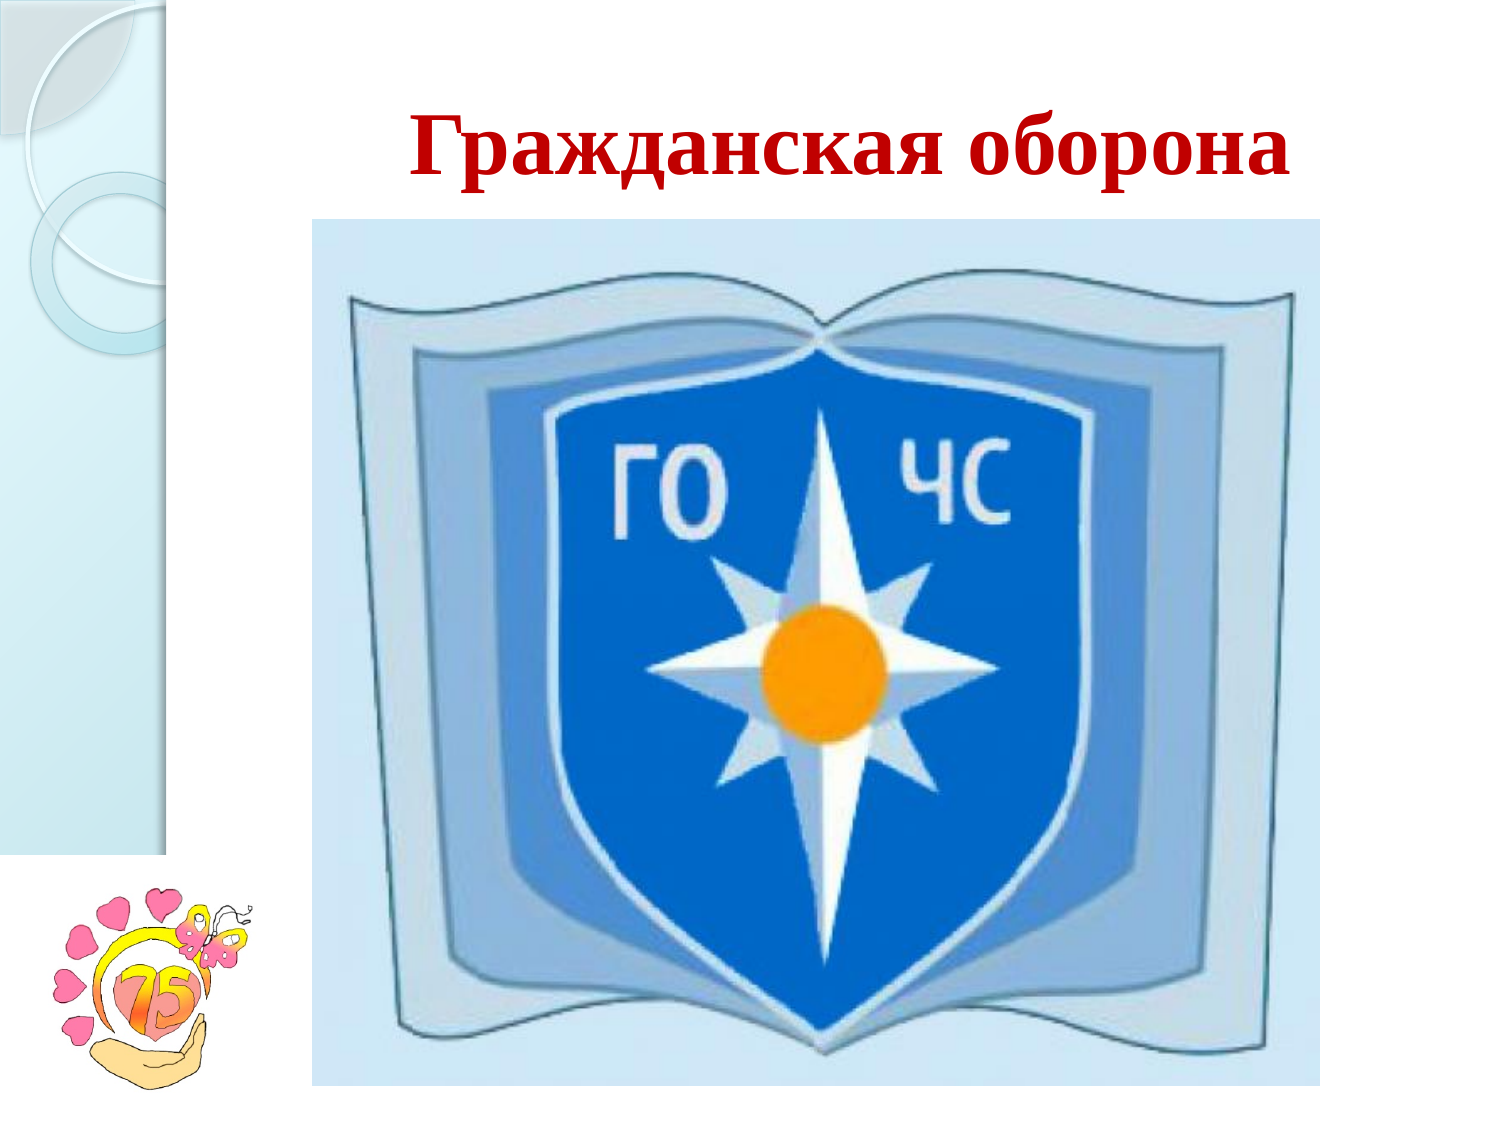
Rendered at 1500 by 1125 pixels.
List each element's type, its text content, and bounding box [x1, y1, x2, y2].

picture [0, 855, 278, 1125]
title Гражданская оборона [235, 45, 1466, 233]
picture [312, 219, 1320, 1086]
